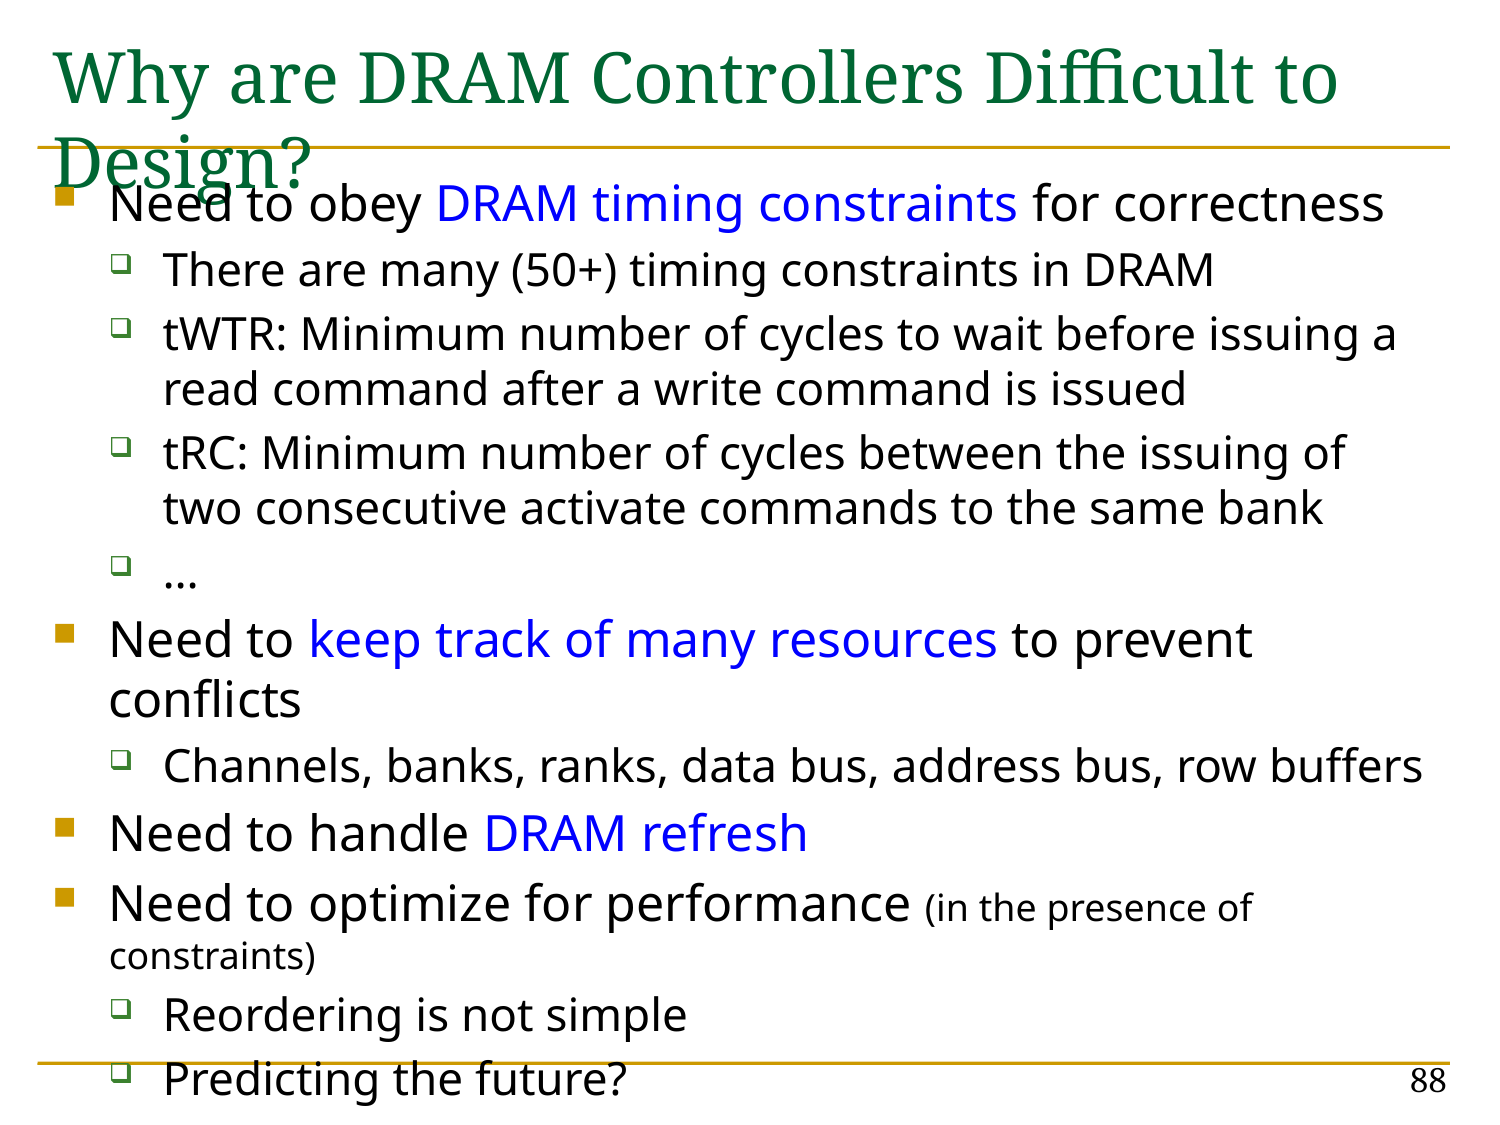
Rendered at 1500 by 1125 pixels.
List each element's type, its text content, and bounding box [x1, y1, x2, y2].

list Need to obey DRAM timing constraints for correctness There are many (50+) timing constraints in DRAM tWTR: Minimum number of cycles to wait before issuing a read command after a write command is issued tRC: Minimum number of cycles between the issuing of two consecutive activate commands to the same bank … Need to keep track of many resources to prevent conflicts Channels, banks, ranks, data bus, address bus, row buffers Need to handle DRAM refresh Need to optimize for performance (in the presence of constraints) Reordering is not simple Predicting the future? [37, 163, 1450, 1016]
title Why are DRAM Controllers Difficult to Design? [37, 24, 1450, 163]
slide_number 88 [1111, 1036, 1462, 1112]
